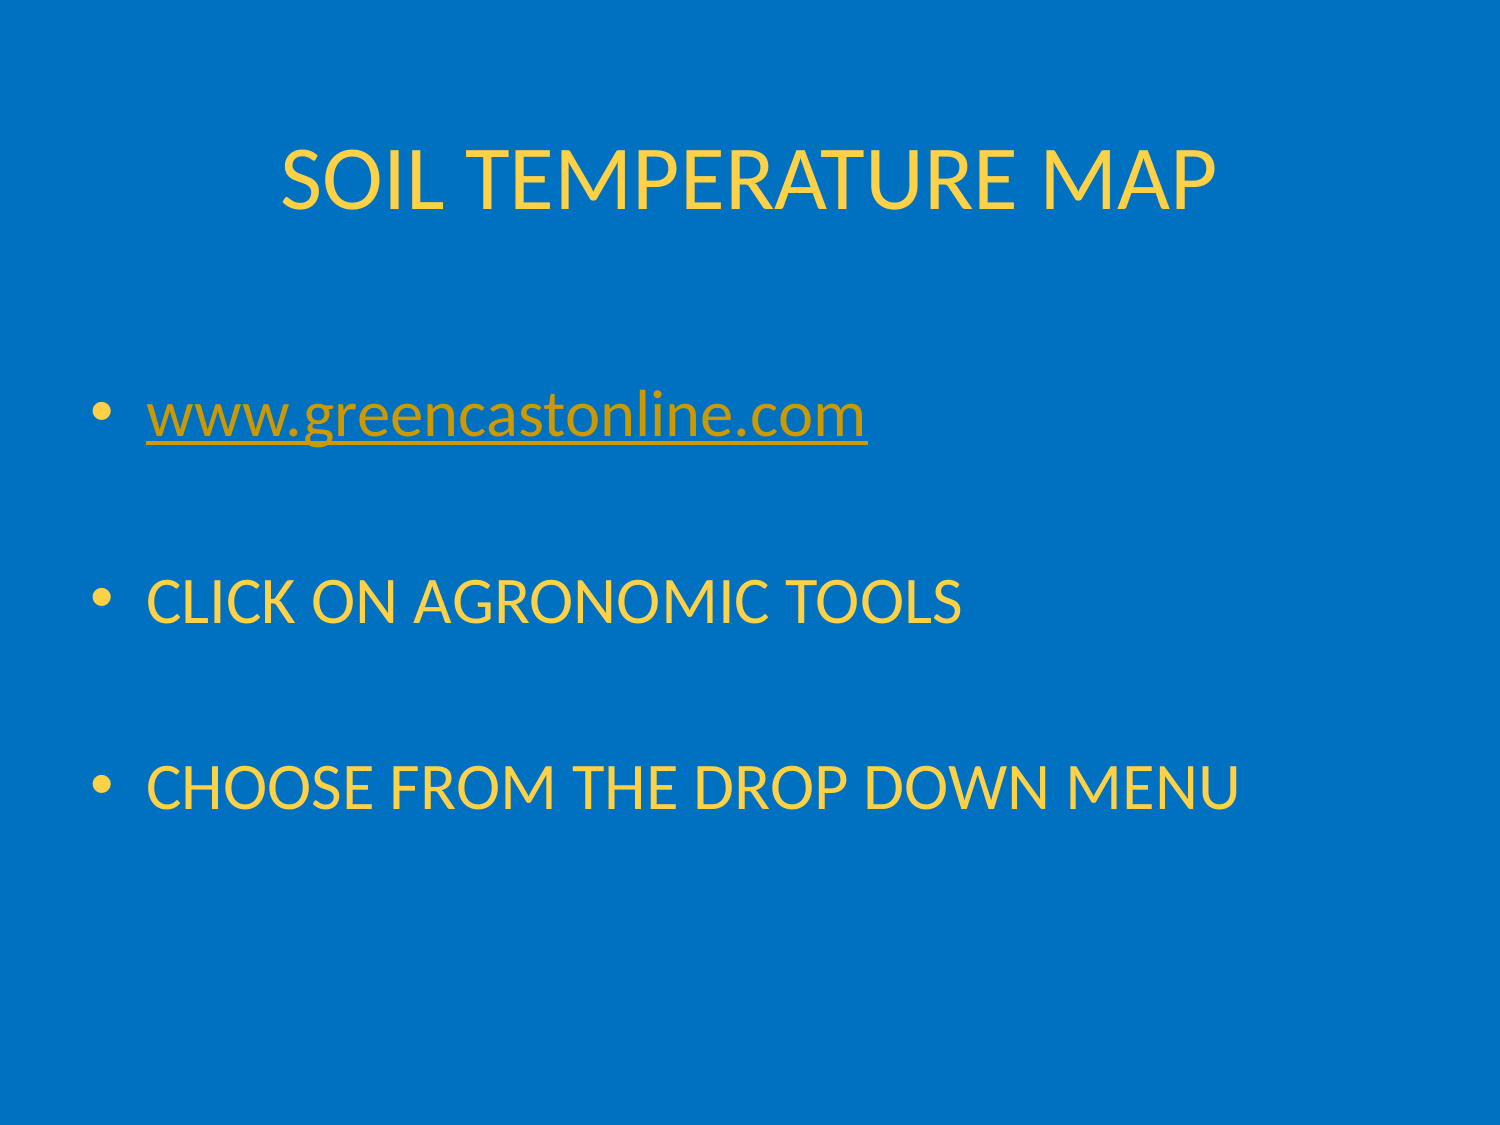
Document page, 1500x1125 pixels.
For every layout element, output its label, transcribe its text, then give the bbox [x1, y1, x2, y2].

list www.greencastonline.com CLICK ON AGRONOMIC TOOLS CHOOSE FROM THE DROP DOWN MENU [75, 362, 1425, 1005]
title SOIL TEMPERATURE MAP [75, 45, 1425, 300]
